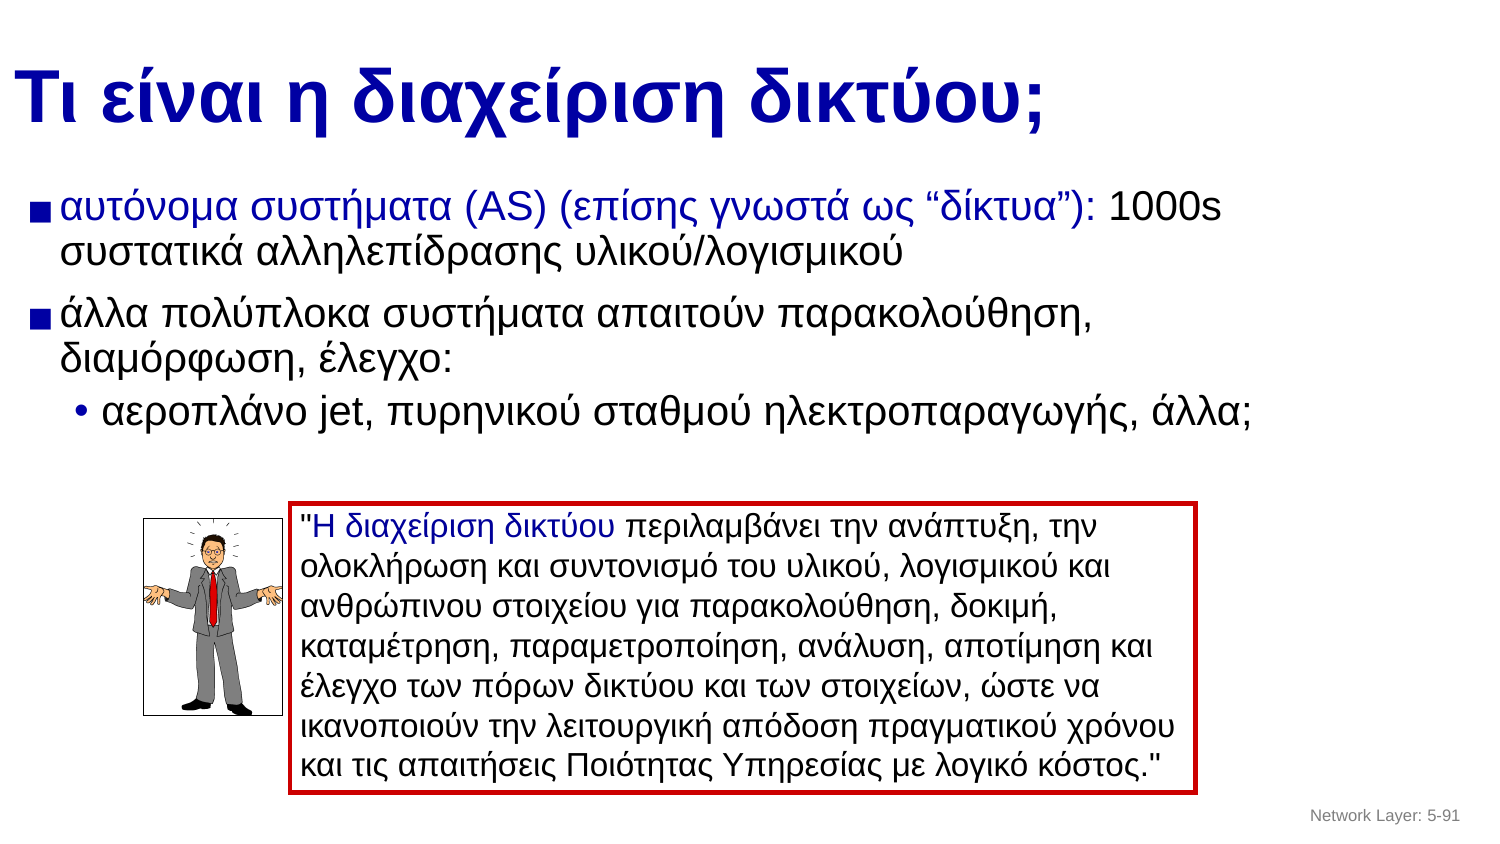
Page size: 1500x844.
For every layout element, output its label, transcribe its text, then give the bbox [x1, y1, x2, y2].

title Τι είναι η διαχείριση δικτύου; [3, 43, 1297, 154]
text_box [143, 498, 1196, 793]
slide_number Network Layer: 5-‹#› [1134, 792, 1472, 838]
list αυτόνομα συστήματα (AS) (επίσης γνωστά ως “δίκτυα”): 1000s συστατικά αλληλεπίδρασης υλικού/λογισμικού άλλα πολύπλοκα συστήματα απαιτούν παρακολούθηση, διαμόρφωση, έλεγχο: αεροπλάνο jet, πυρηνικού σταθμού ηλεκτροπαραγωγής, άλλα; [4, 179, 1299, 454]
